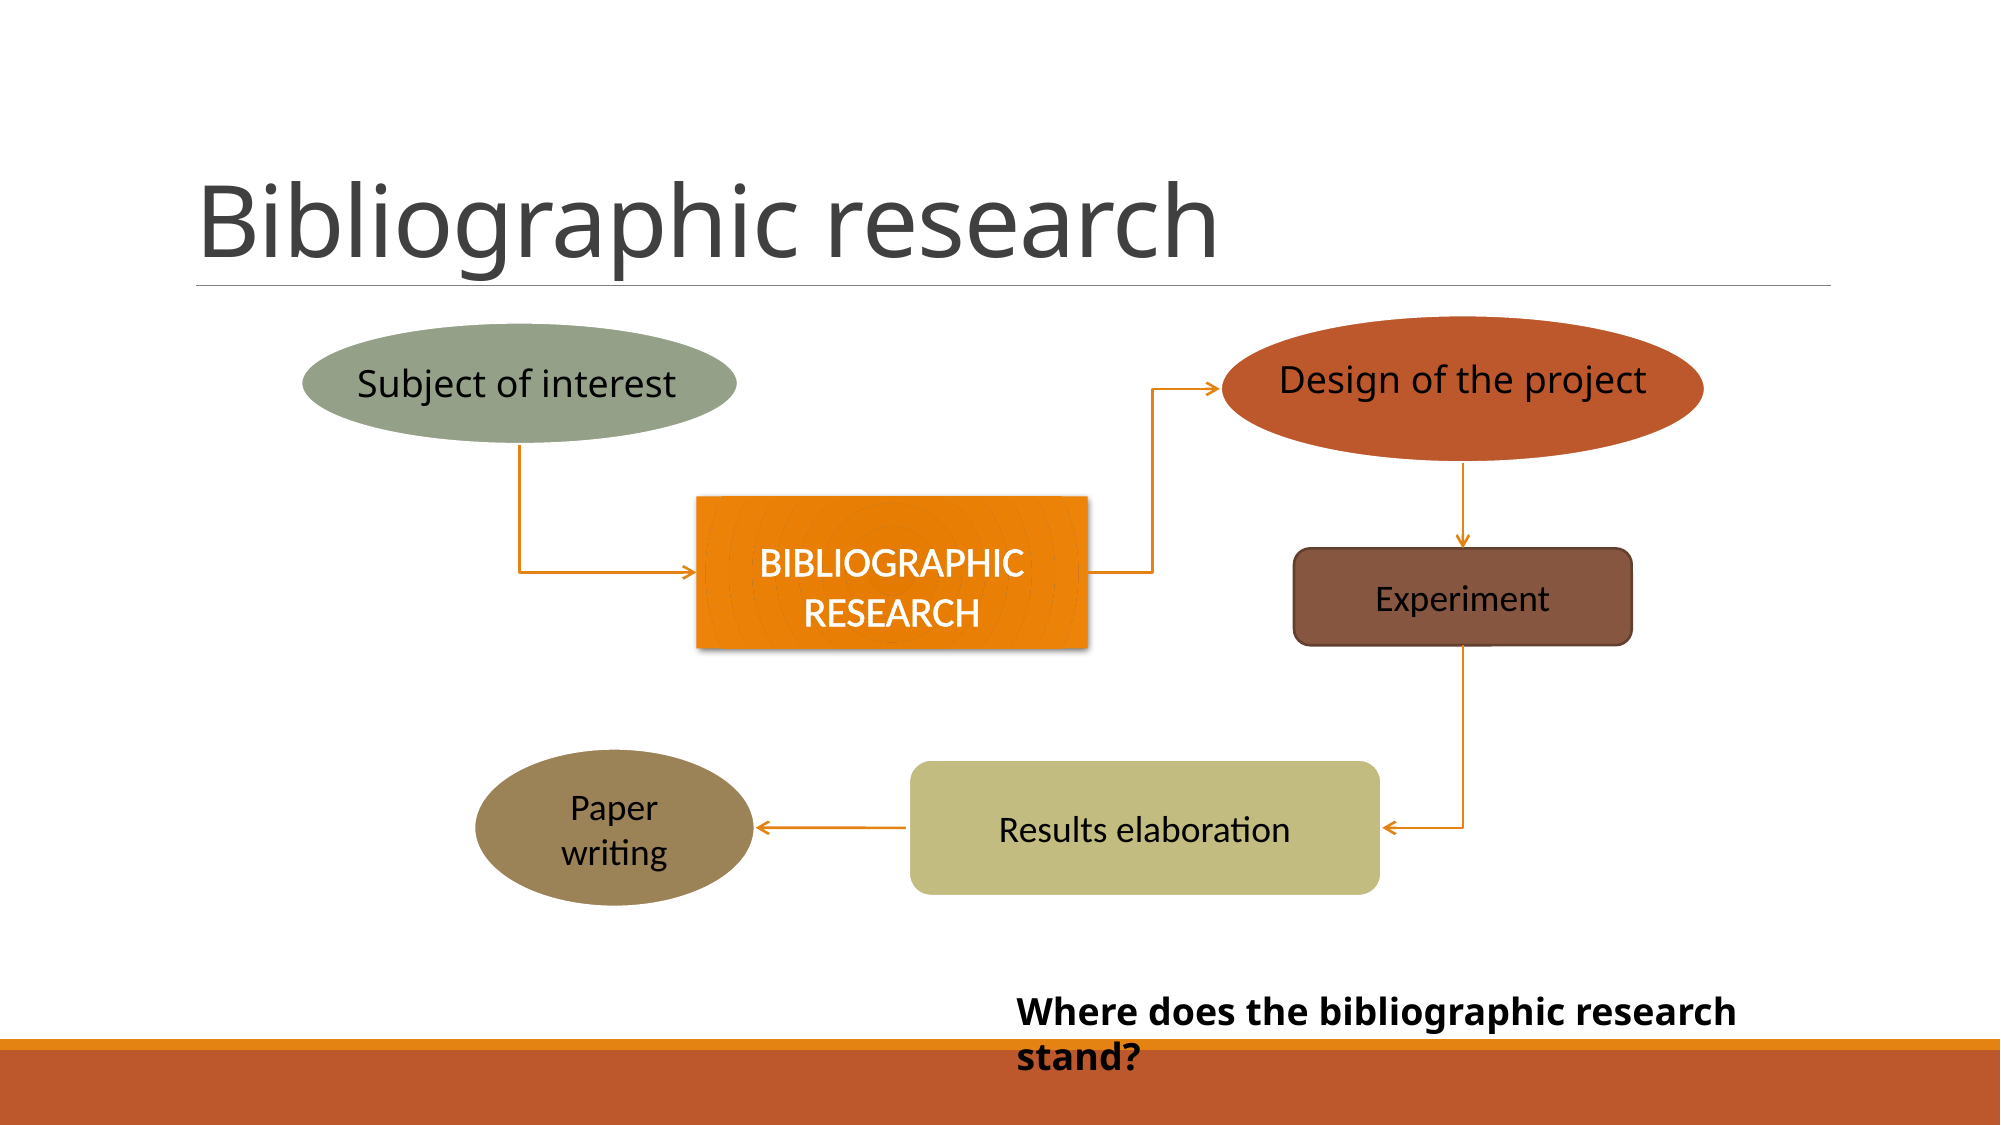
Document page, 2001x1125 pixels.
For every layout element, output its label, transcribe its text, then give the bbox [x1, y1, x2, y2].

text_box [299, 313, 1707, 909]
text_box Where does the bibliographic research stand? [1001, 980, 1876, 1085]
title Bibliographic research [180, 47, 1830, 285]
